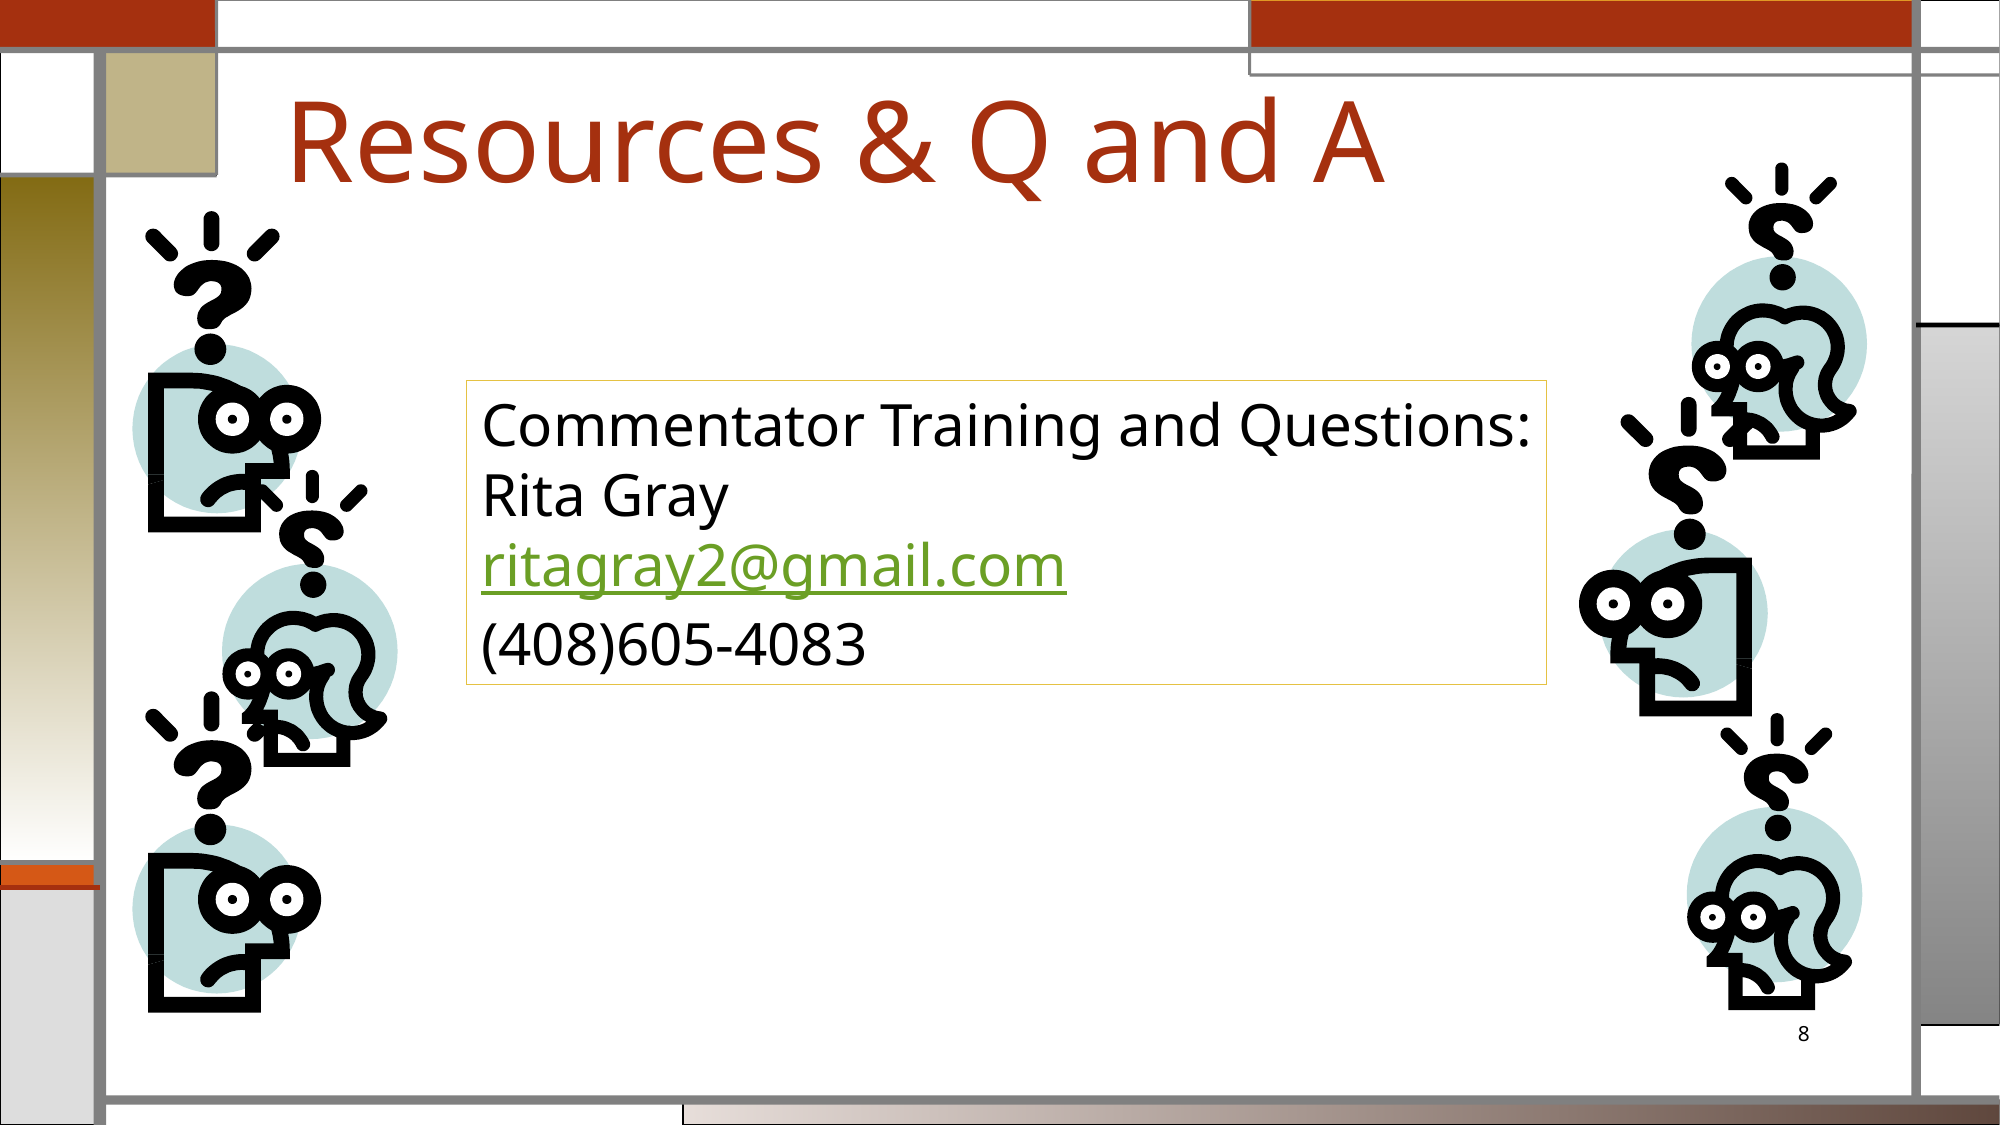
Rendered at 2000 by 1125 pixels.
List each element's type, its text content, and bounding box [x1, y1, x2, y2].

picture [1578, 162, 1867, 1011]
text_box Resources & Q and A [269, 62, 1402, 213]
slide_number 8 [1662, 1012, 1825, 1058]
text_box Commentator Training and Questions: Rita Gray ritagray2@gmail.com (408)605-4083 [466, 380, 1547, 685]
picture [132, 211, 398, 1013]
